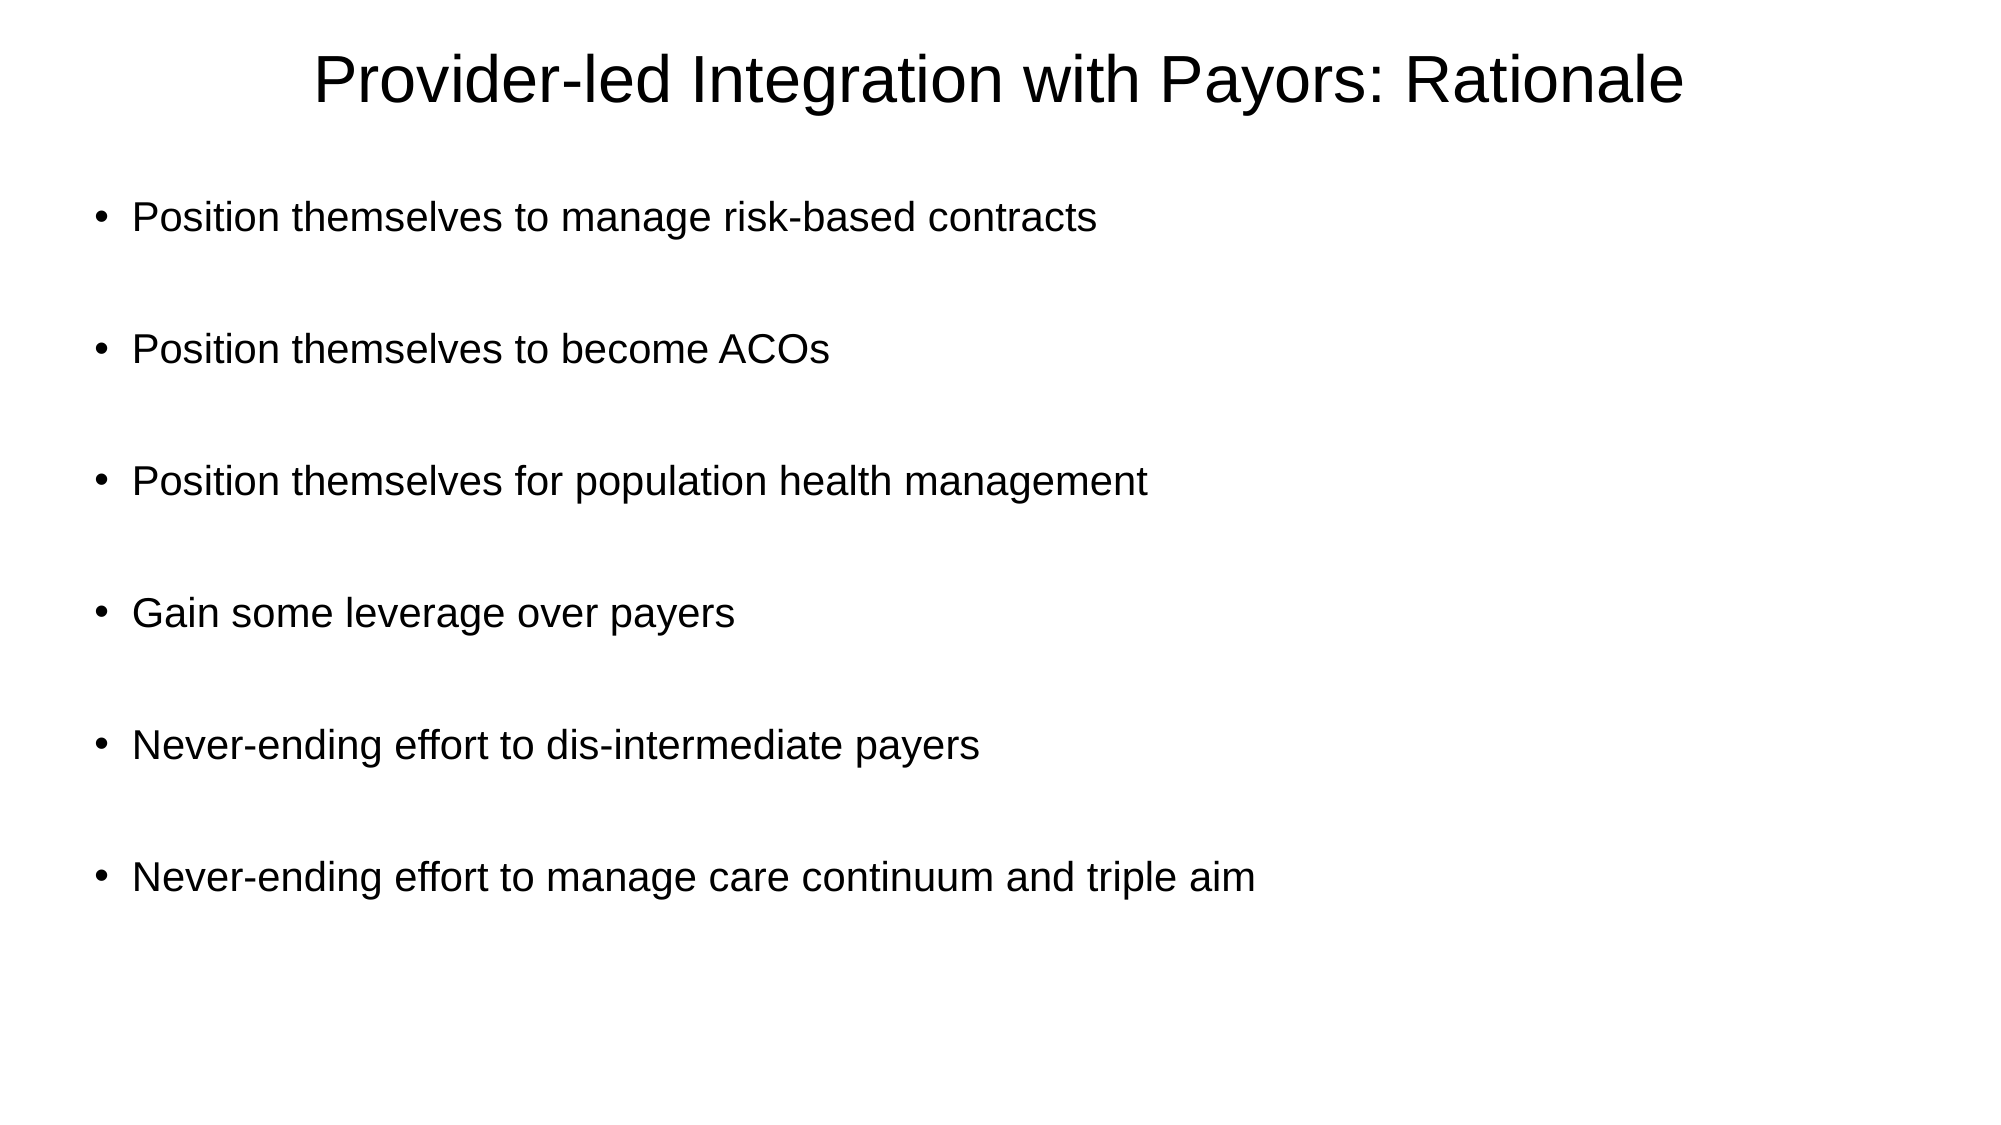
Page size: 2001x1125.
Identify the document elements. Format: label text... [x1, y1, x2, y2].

list Position themselves to manage risk-based contracts Position themselves to become ACOs Position themselves for population health management Gain some leverage over payers Never-ending effort to dis-intermediate payers Never-ending effort to manage care continuum and triple aim [79, 188, 1913, 1021]
title Provider-led Integration with Payors: Rationale [150, 0, 1850, 163]
